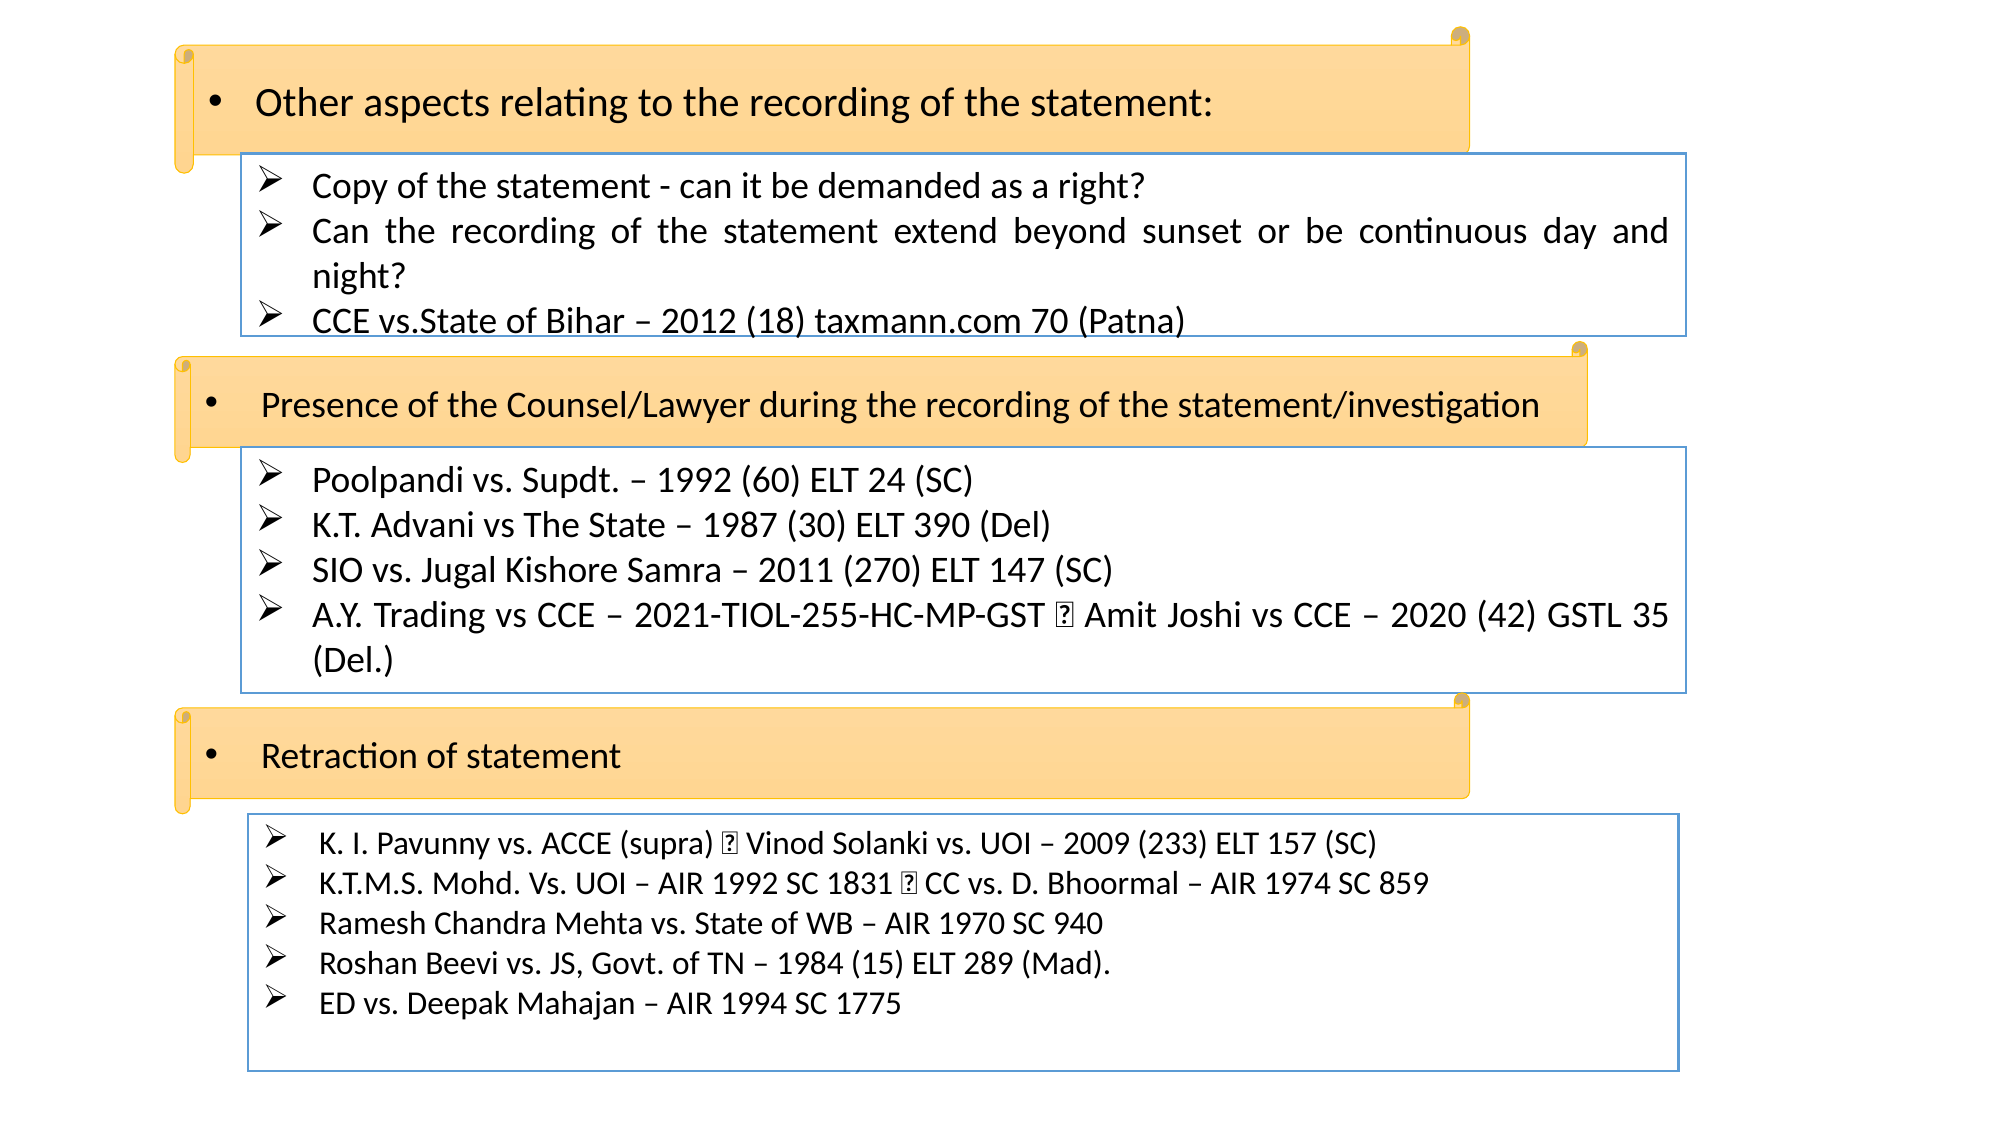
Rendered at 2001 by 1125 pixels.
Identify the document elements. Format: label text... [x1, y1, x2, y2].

text_box Other aspects relating to the recording of the statement: [174, 26, 1471, 174]
text_box Copy of the statement - can it be demanded as a right? Can the recording of the statement extend beyond sunset or be continuous day and night? CCE vs.State of Bihar – 2012 (18) taxmann.com 70 (Patna) [240, 152, 1687, 337]
text_box Retraction of statement [174, 692, 1471, 815]
text_box Poolpandi vs. Supdt. – 1992 (60) ELT 24 (SC) K.T. Advani vs The State – 1987 (30) ELT 390 (Del) SIO vs. Jugal Kishore Samra – 2011 (270) ELT 147 (SC) A.Y. Trading vs CCE – 2021-TIOL-255-HC-MP-GST  Amit Joshi vs CCE – 2020 (42) GSTL 35 (Del.) [240, 446, 1687, 694]
text_box Presence of the Counsel/Lawyer during the recording of the statement/investigation [174, 340, 1588, 464]
text_box K. I. Pavunny vs. ACCE (supra)  Vinod Solanki vs. UOI – 2009 (233) ELT 157 (SC) K.T.M.S. Mohd. Vs. UOI – AIR 1992 SC 1831  CC vs. D. Bhoormal – AIR 1974 SC 859 Ramesh Chandra Mehta vs. State of WB – AIR 1970 SC 940 Roshan Beevi vs. JS, Govt. of TN – 1984 (15) ELT 289 (Mad). ED vs. Deepak Mahajan – AIR 1994 SC 1775 [247, 813, 1680, 1072]
